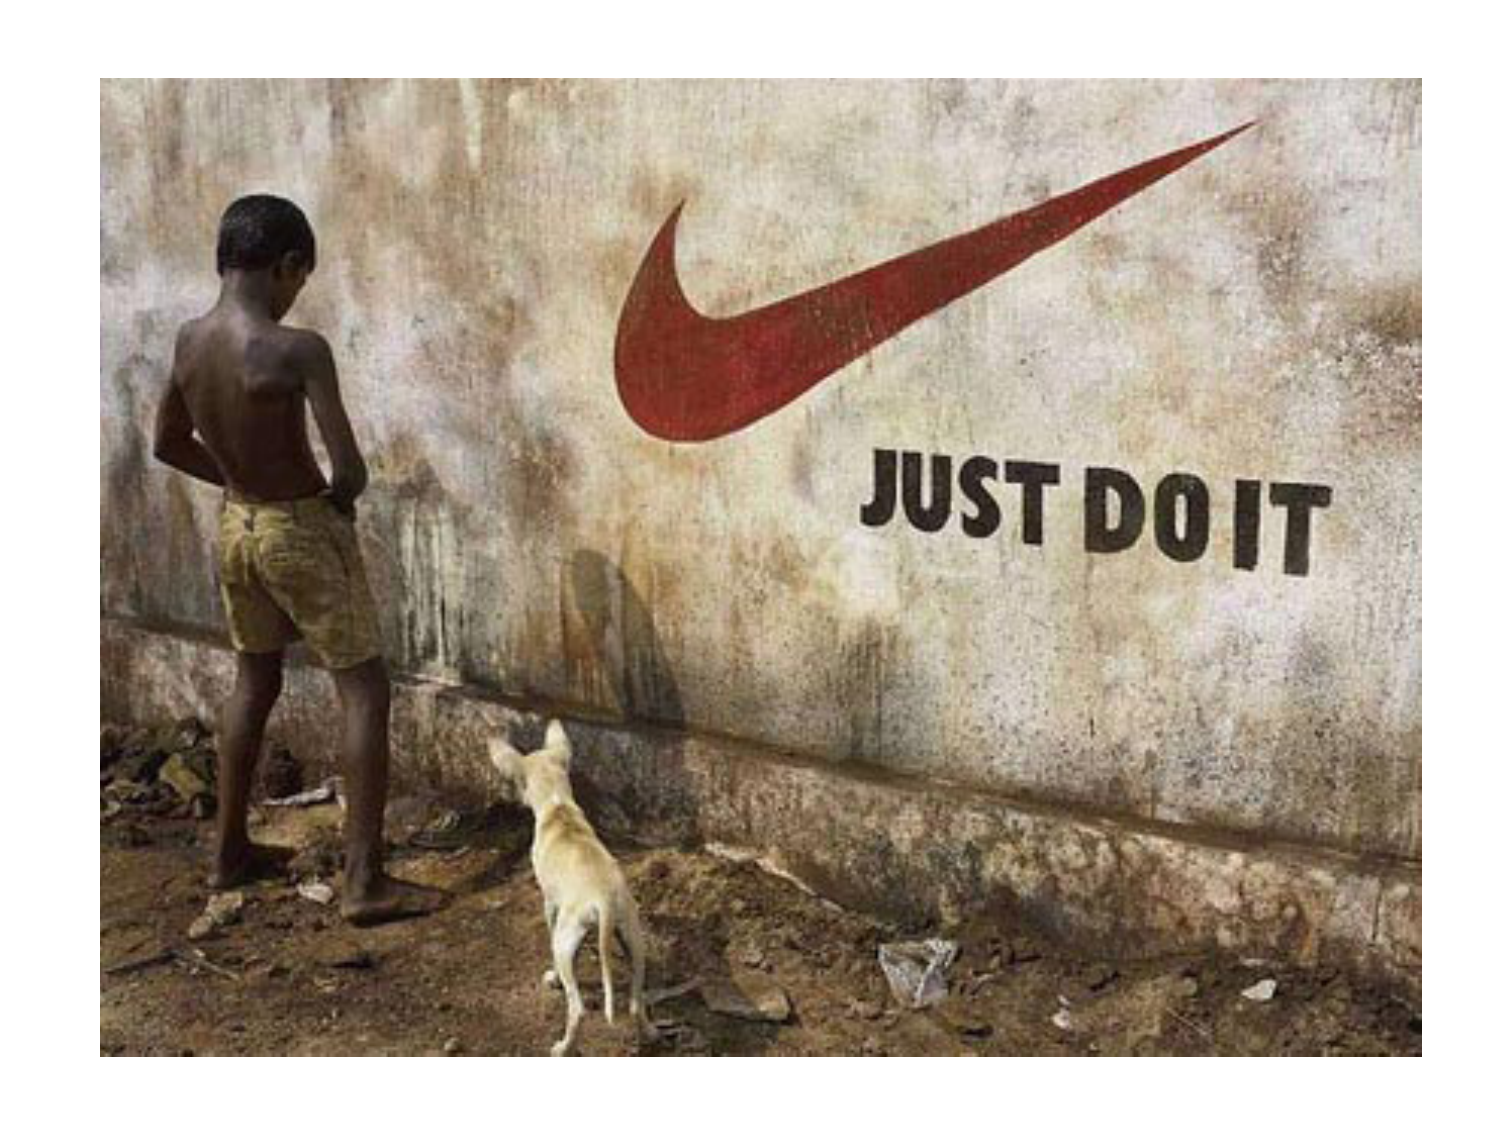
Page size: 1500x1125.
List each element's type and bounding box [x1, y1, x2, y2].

picture [100, 77, 1422, 1057]
